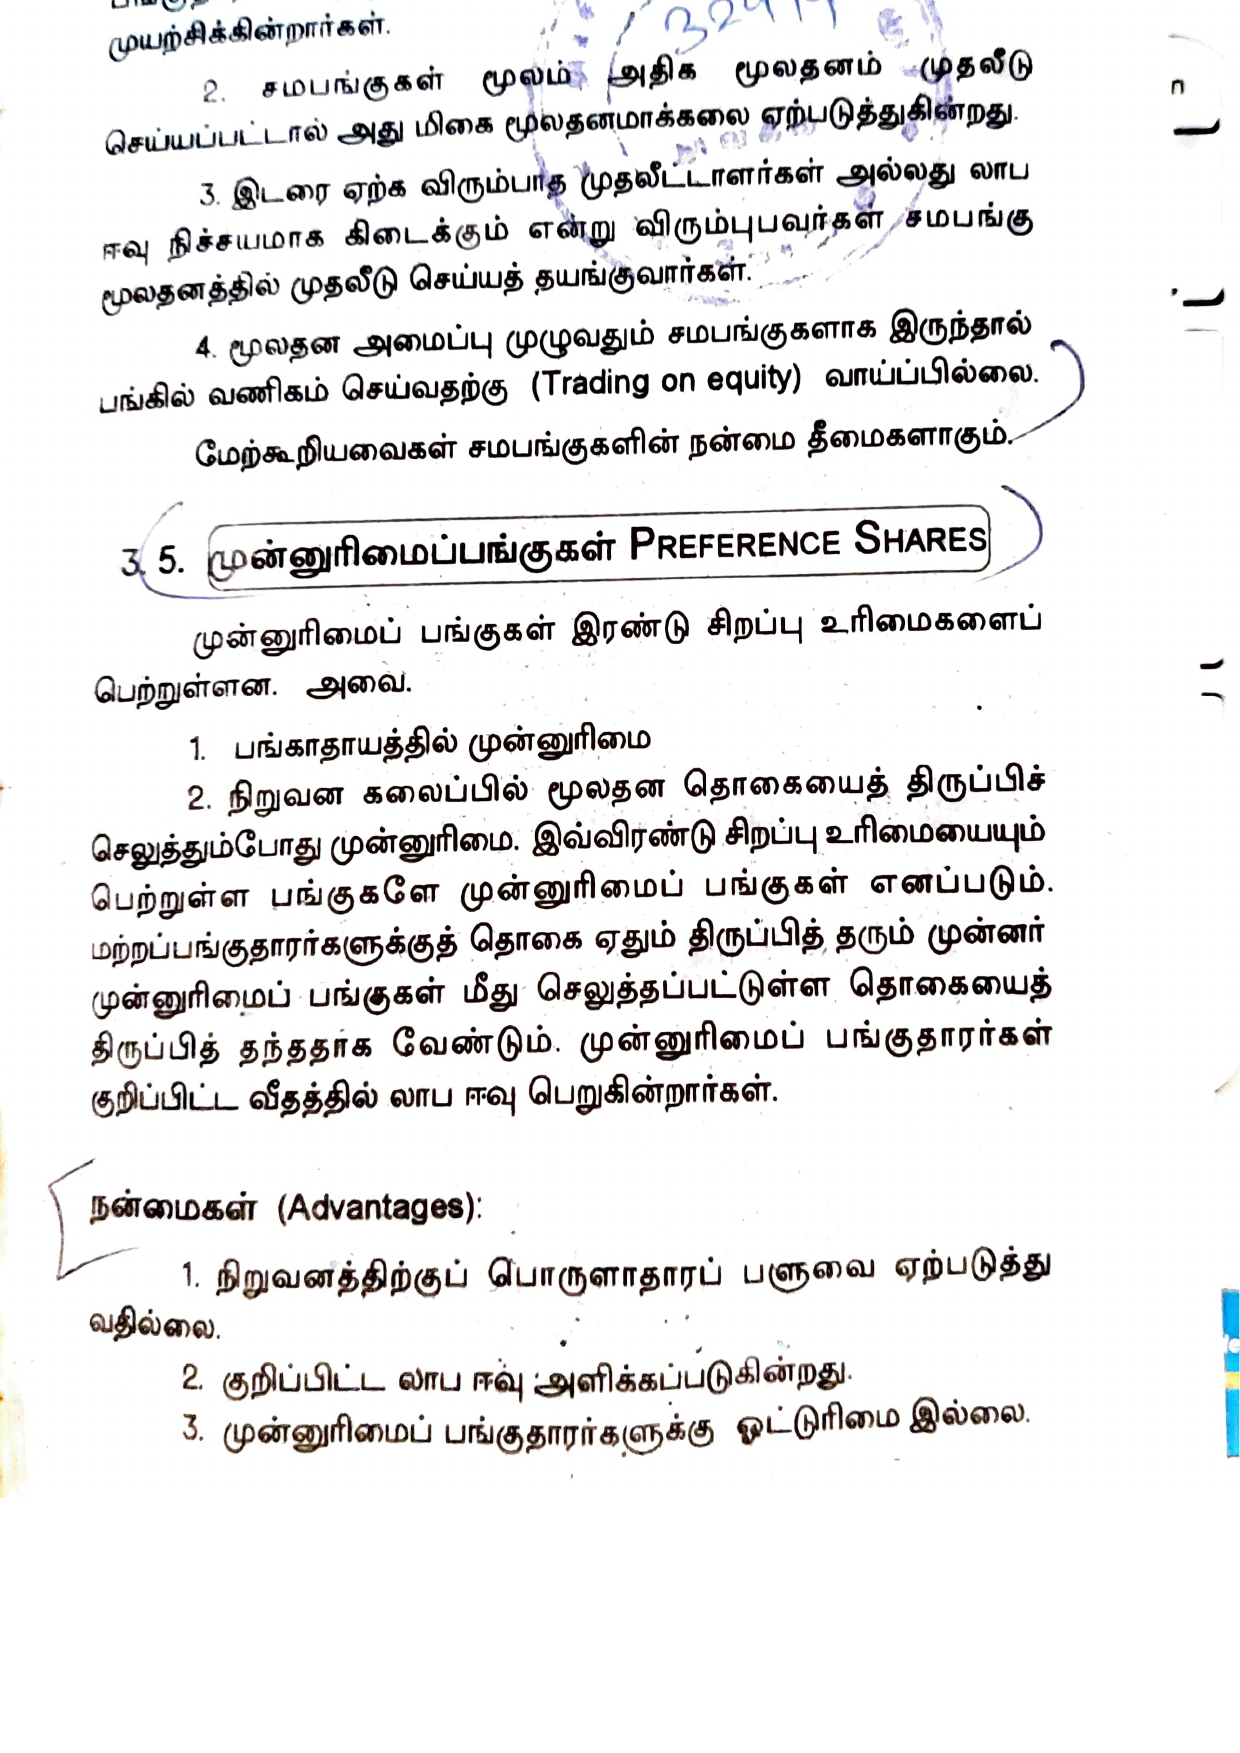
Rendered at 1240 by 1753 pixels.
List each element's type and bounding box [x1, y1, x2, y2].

text_box [0, 0, 1240, 1498]
